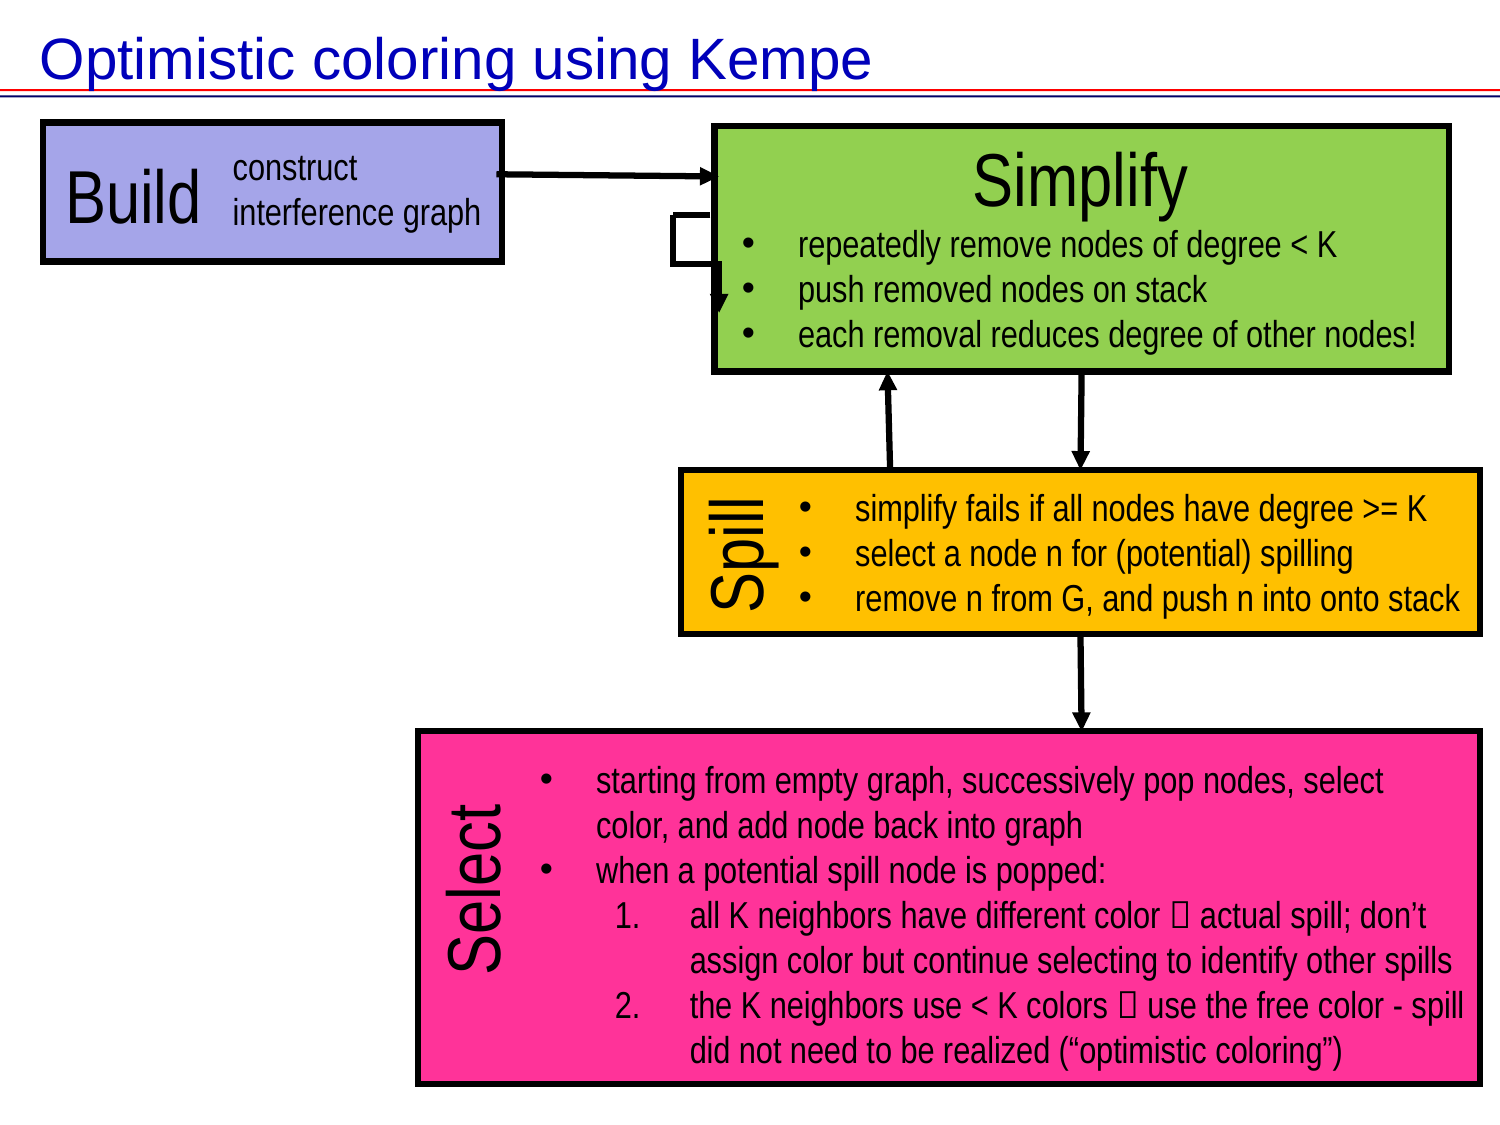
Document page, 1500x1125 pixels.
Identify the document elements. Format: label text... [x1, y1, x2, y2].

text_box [672, 214, 720, 313]
title Optimistic coloring using Kempe [24, 11, 1480, 100]
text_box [42, 122, 503, 262]
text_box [680, 469, 1481, 635]
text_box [417, 730, 1481, 1085]
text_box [887, 371, 891, 470]
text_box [714, 123, 1450, 372]
